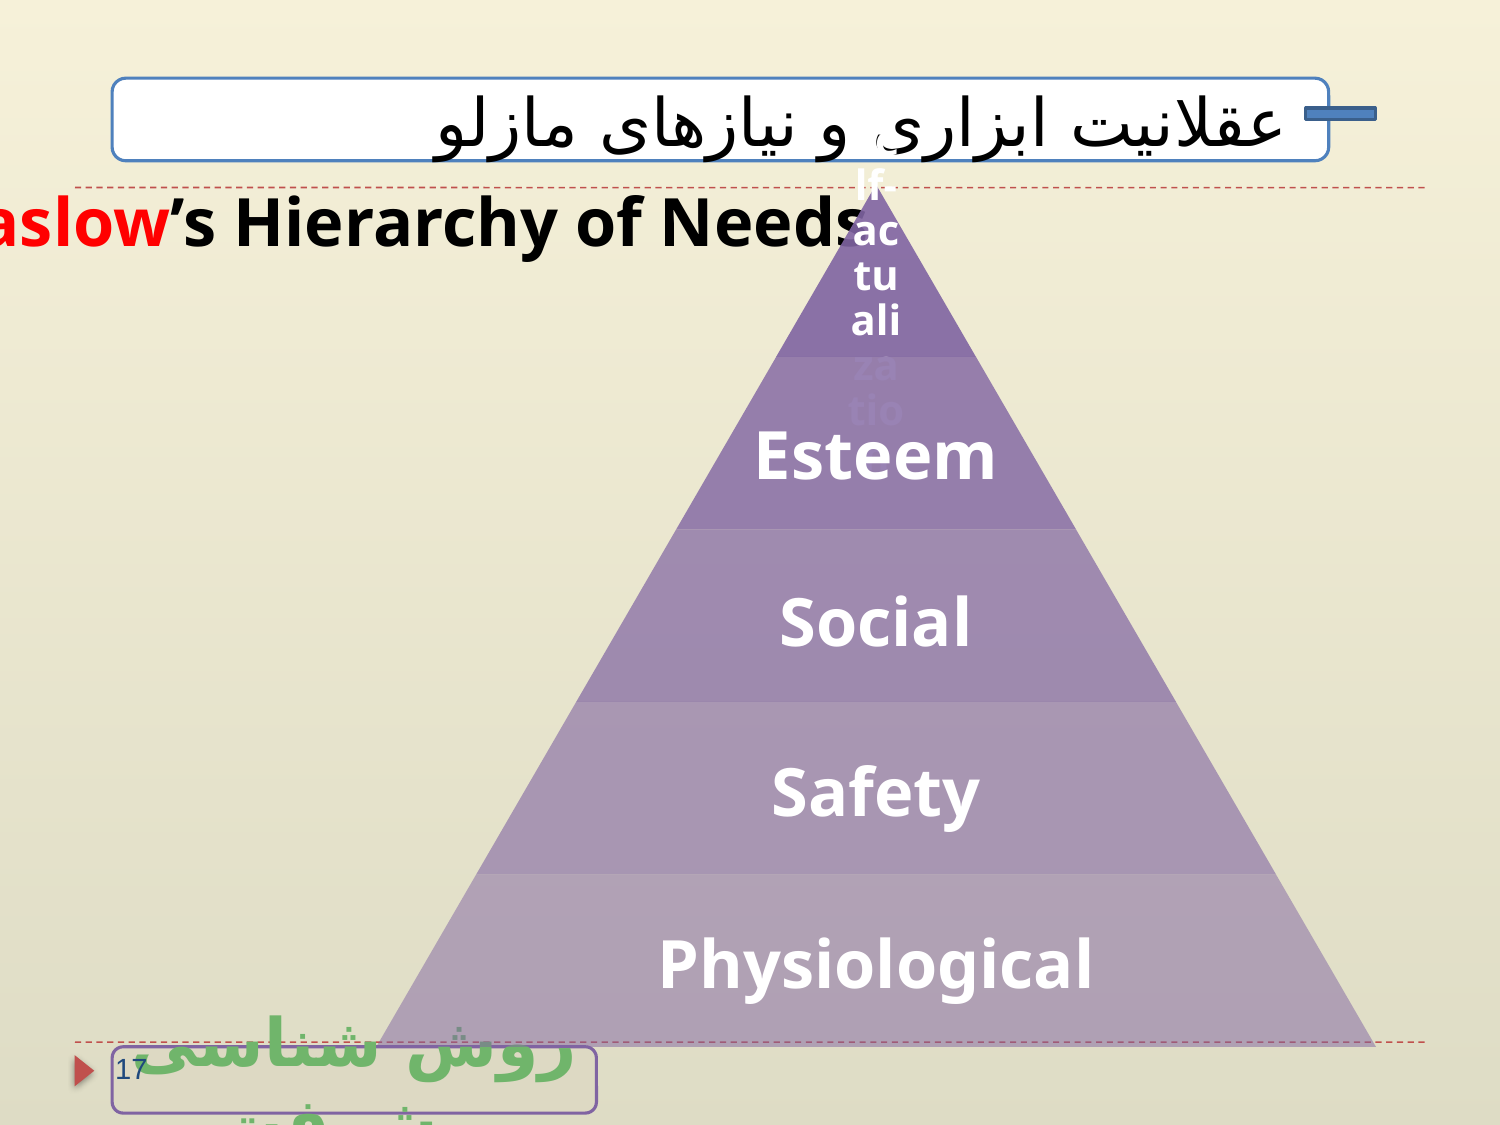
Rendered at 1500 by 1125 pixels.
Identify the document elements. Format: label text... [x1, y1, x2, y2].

text_box [1304, 106, 1377, 121]
text_box Maslow’s Hierarchy of Needs [17, 184, 375, 255]
text_box روش شناسی پیشرفت [110, 1061, 599, 1115]
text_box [375, 184, 1377, 1048]
text_box عقلانیت ابزاری و نیازهای مازلو [110, 76, 1331, 163]
slide_number 17 [100, 1042, 426, 1103]
